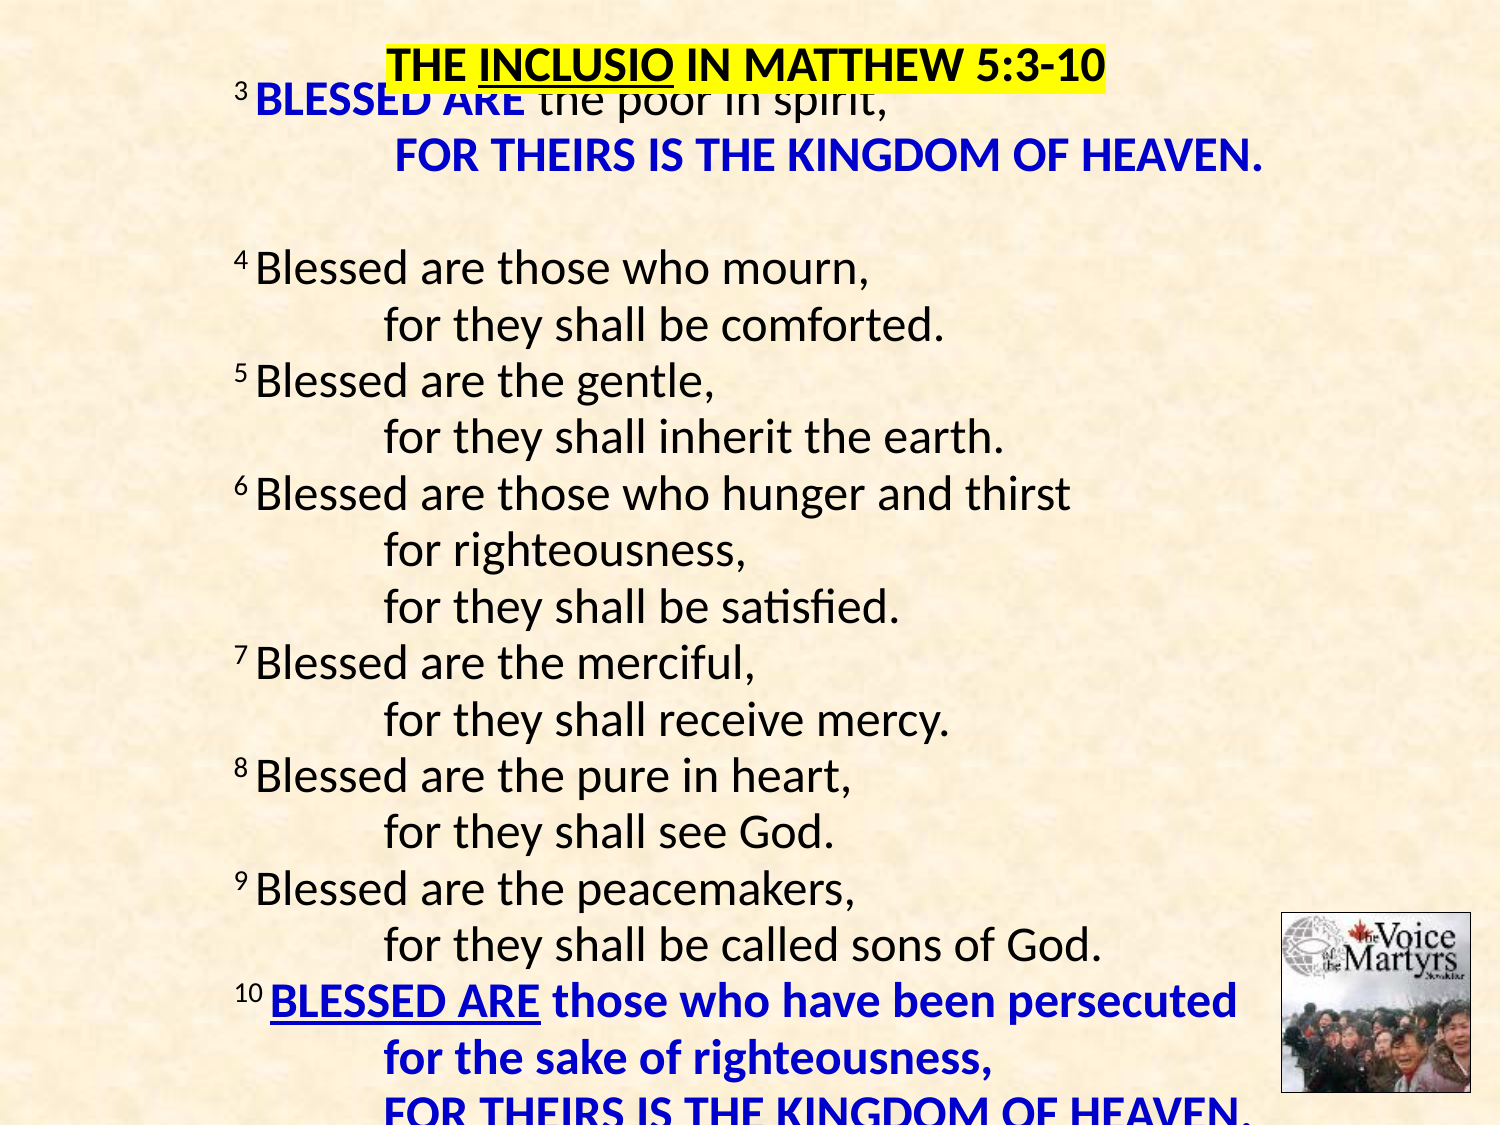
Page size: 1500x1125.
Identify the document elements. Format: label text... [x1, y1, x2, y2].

text_box THE INCLUSIO IN MATTHEW 5:3-10 [371, 24, 1129, 99]
picture [0, 0, 1500, 1125]
title 3 BLESSED ARE the poor in spirit, FOR THEIRS IS THE KINGDOM OF HEAVEN. 4 Blessed are those who mourn, for they shall be comforted. 5 Blessed are the gentle, for they shall inherit the earth. 6 Blessed are those who hunger and thirst for righteousness, for they shall be satisfied. 7 Blessed are the merciful, for they shall receive mercy. 8 Blessed are the pure in heart, for they shall see God. 9 Blessed are the peacemakers, for they shall be called sons of God. 10 BLESSED ARE those who have been persecuted for the sake of righteousness, FOR THEIRS IS THE KINGDOM OF HEAVEN. [218, 99, 1282, 1113]
